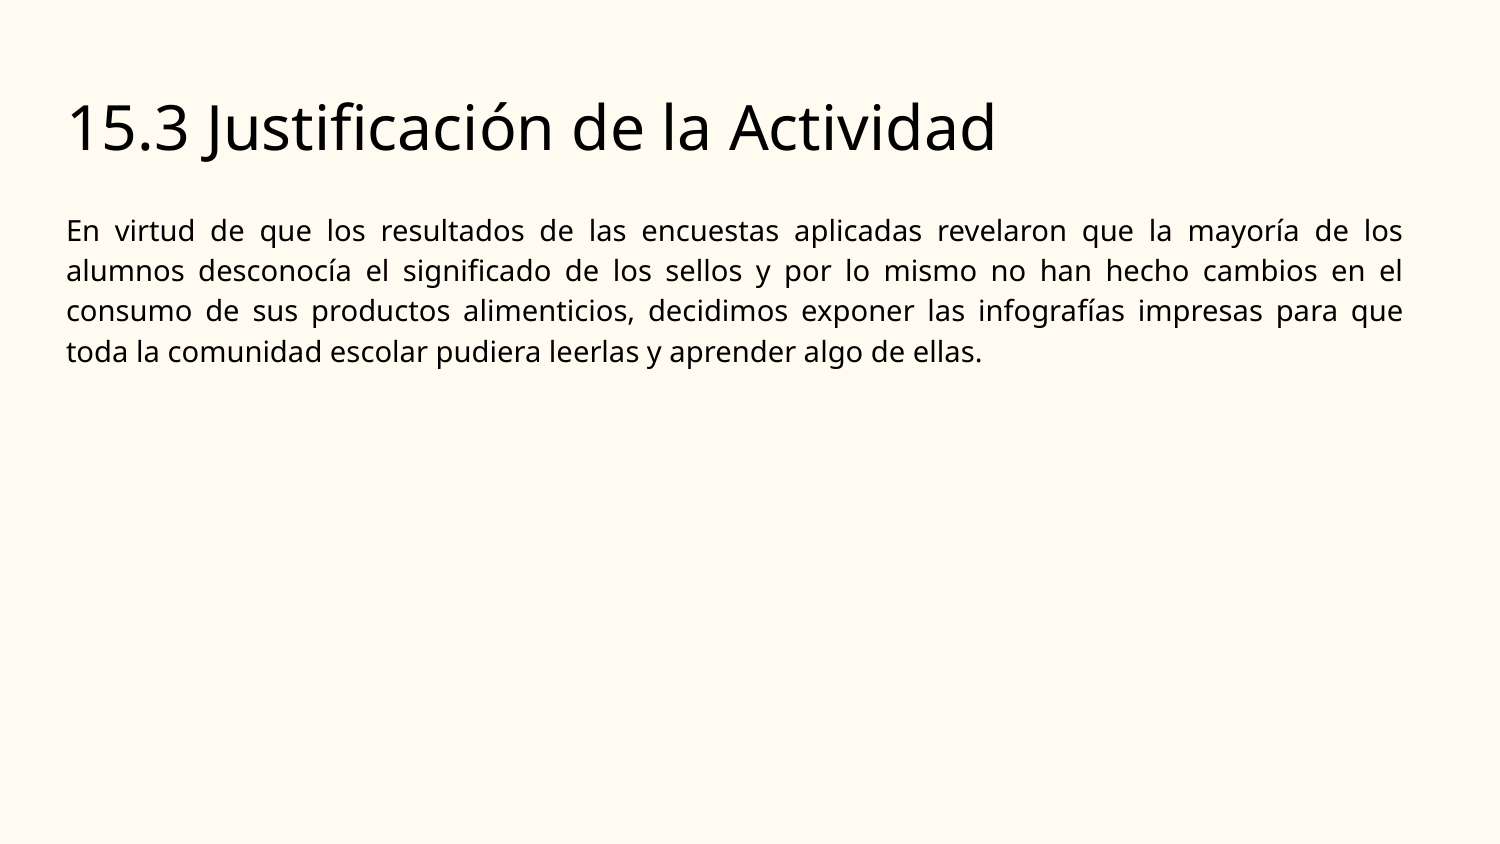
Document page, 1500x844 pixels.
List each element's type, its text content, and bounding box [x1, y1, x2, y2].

list En virtud de que los resultados de las encuestas aplicadas revelaron que la mayoría de los alumnos desconocía el significado de los sellos y por lo mismo no han hecho cambios en el consumo de sus productos alimenticios, decidimos exponer las infografías impresas para que toda la comunidad escolar pudiera leerlas y aprender algo de ellas. [51, 192, 1420, 750]
title 15.3 Justificación de la Actividad [51, 72, 1449, 174]
